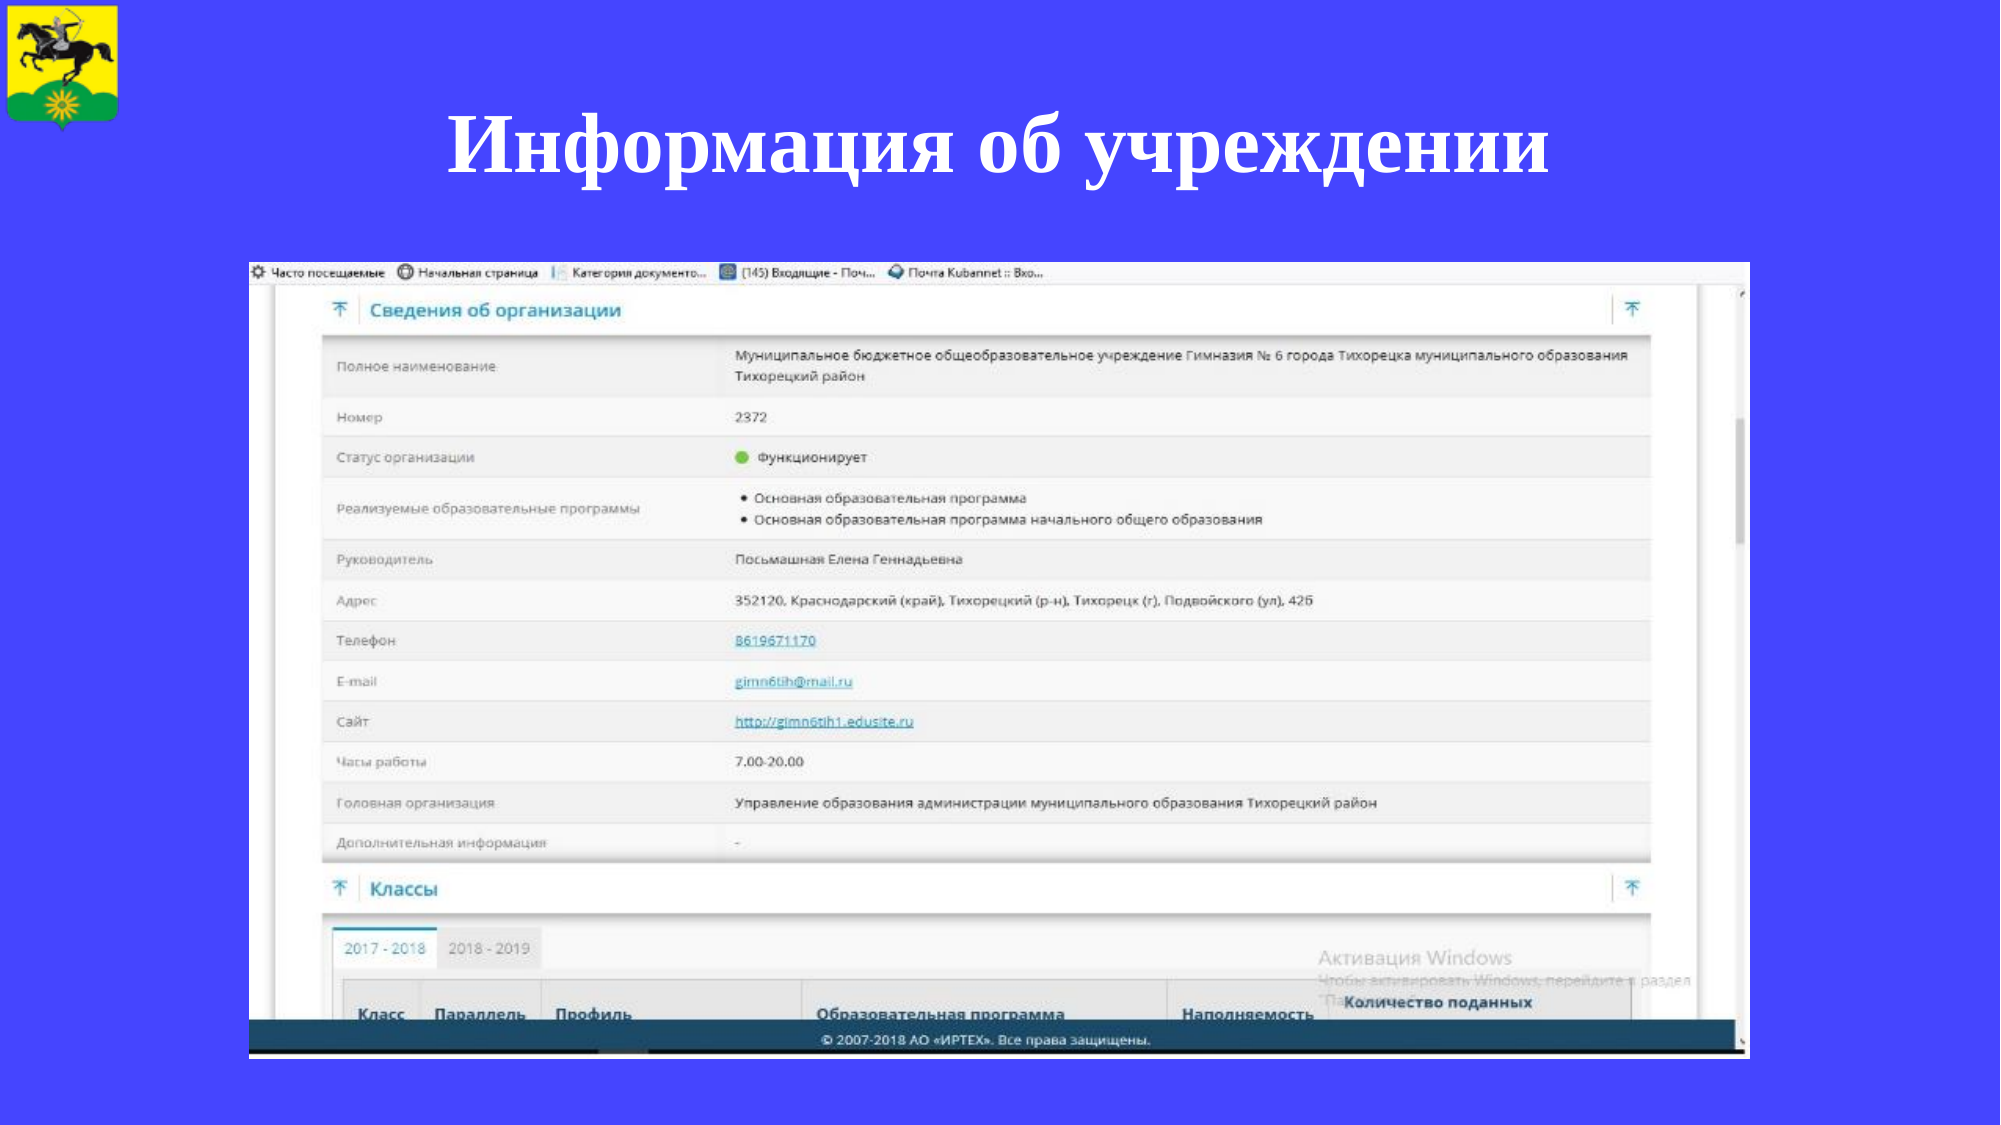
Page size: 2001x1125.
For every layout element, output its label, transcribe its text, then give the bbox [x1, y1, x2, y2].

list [249, 262, 1751, 1059]
title Информация об учреждении [99, 45, 1900, 233]
picture [0, 0, 126, 141]
